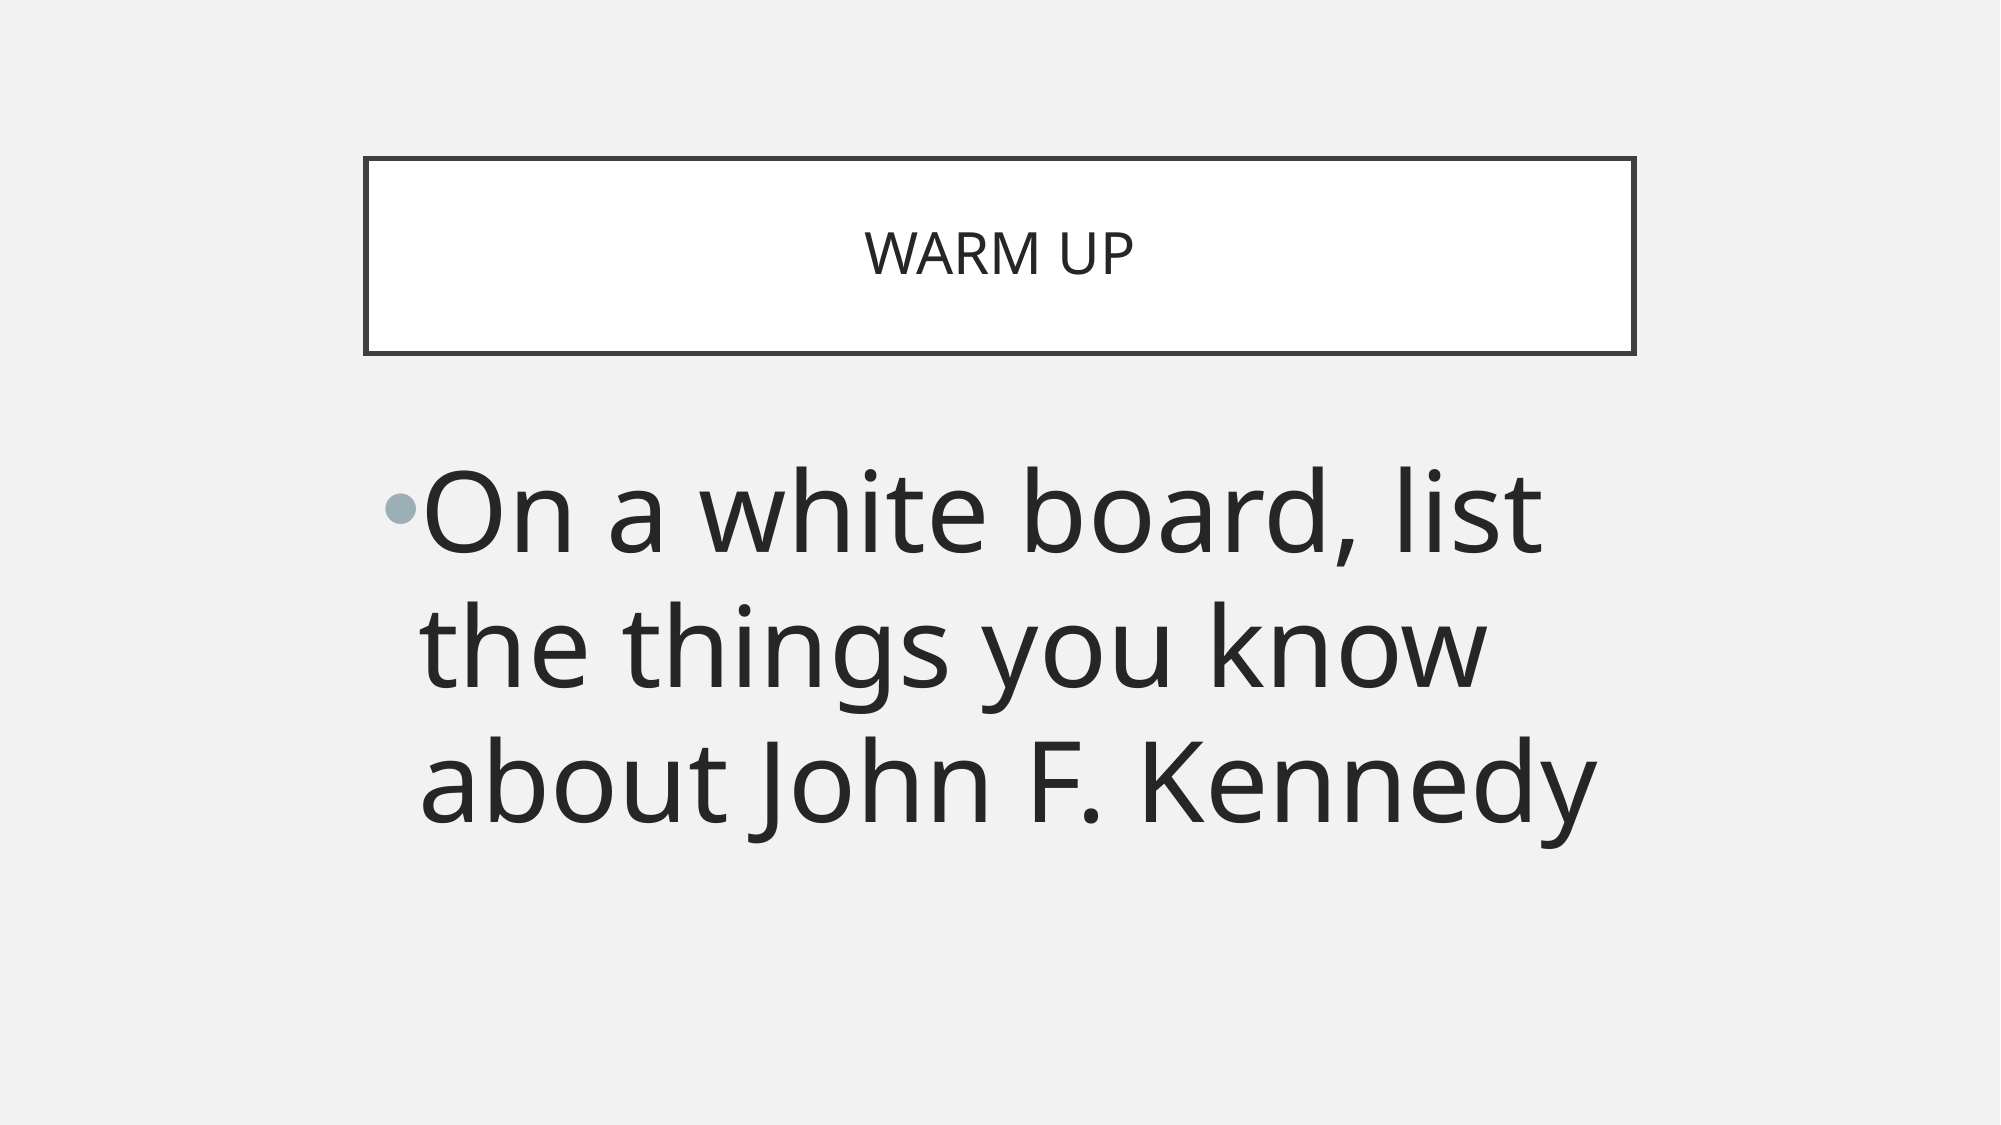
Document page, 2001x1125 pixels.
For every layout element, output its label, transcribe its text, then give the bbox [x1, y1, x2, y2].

title WARM UP [363, 156, 1637, 356]
list On a white board, list the things you know about John F. Kennedy [366, 432, 1634, 942]
